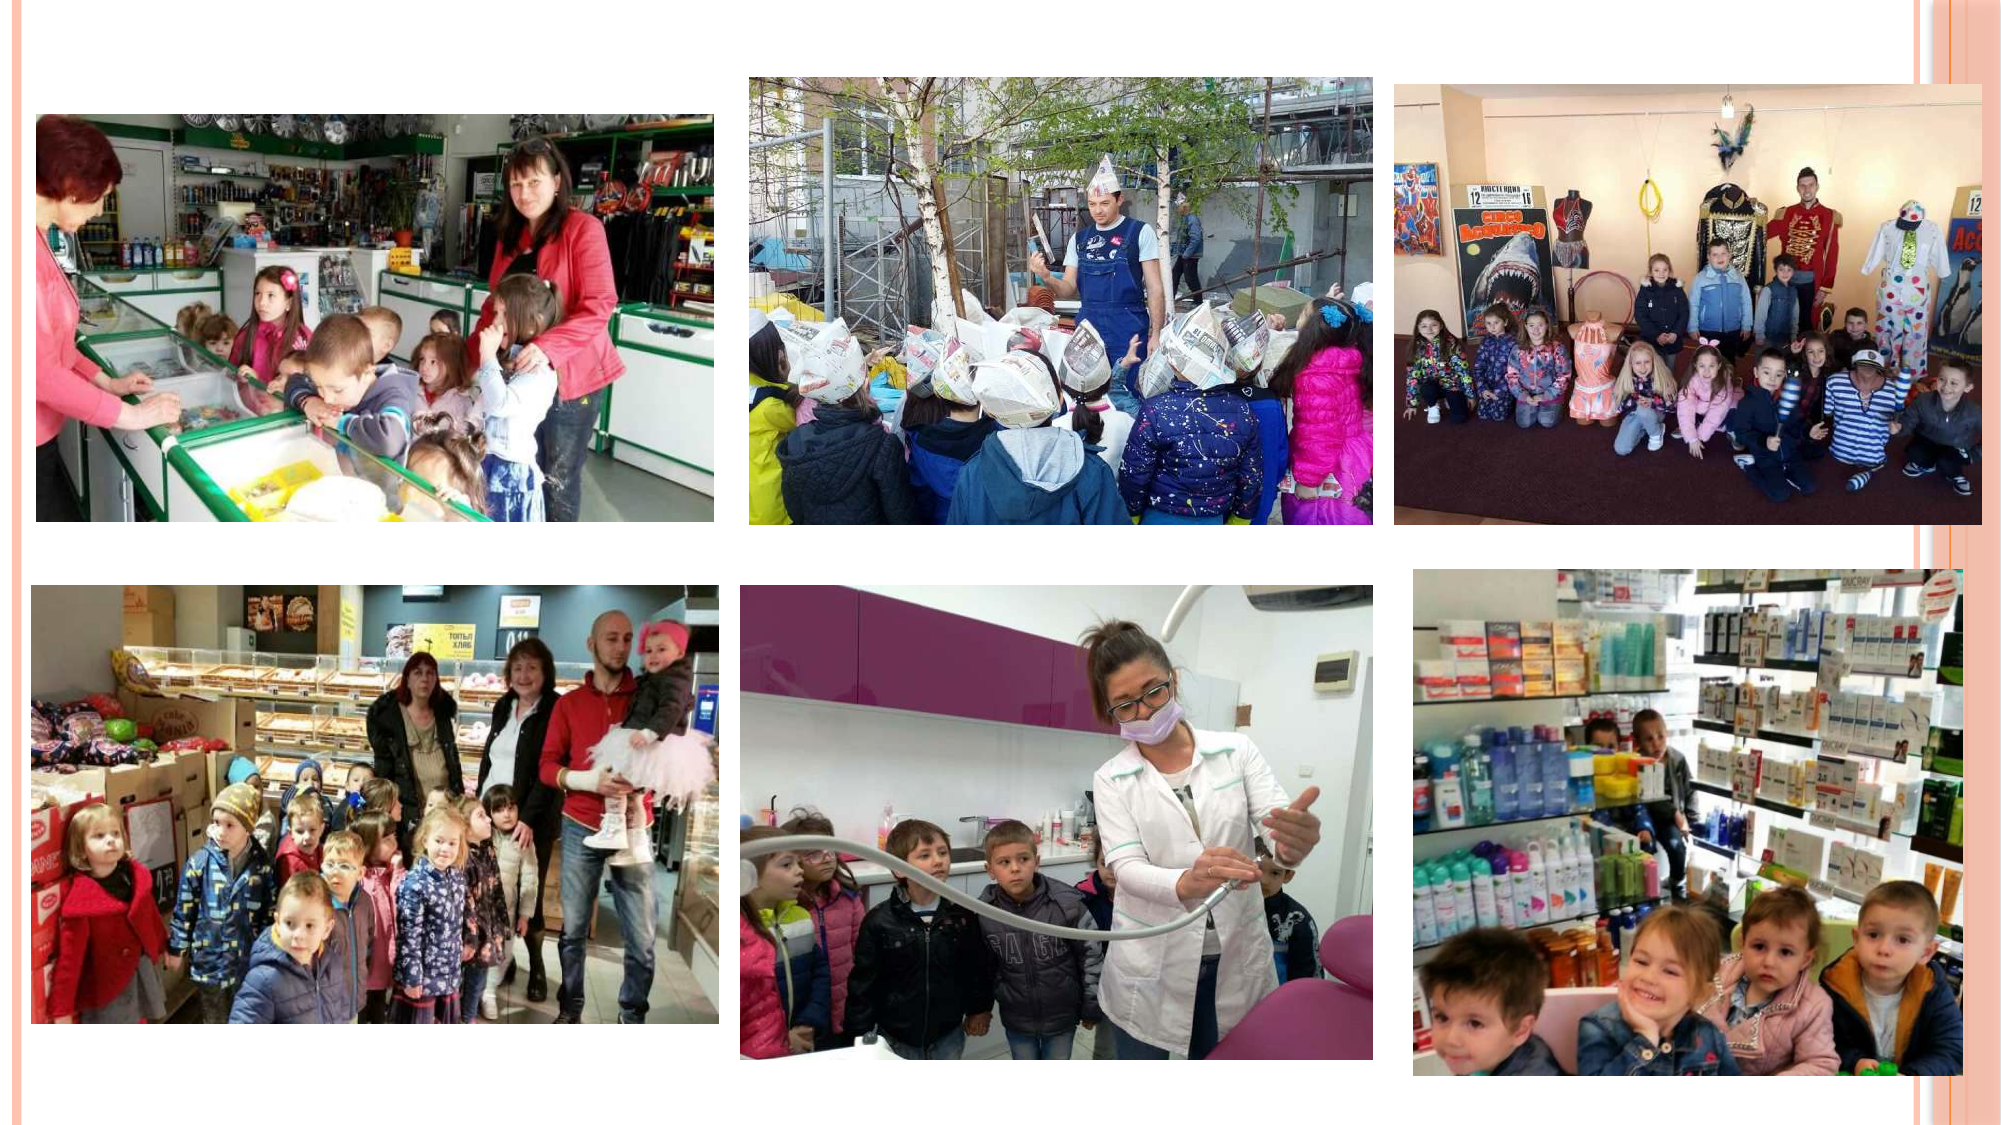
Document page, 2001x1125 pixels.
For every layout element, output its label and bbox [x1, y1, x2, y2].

picture [739, 584, 1373, 1060]
picture [36, 113, 714, 523]
picture [1413, 568, 1963, 1077]
picture [748, 76, 1373, 526]
picture [31, 584, 719, 1025]
picture [1394, 84, 1982, 526]
